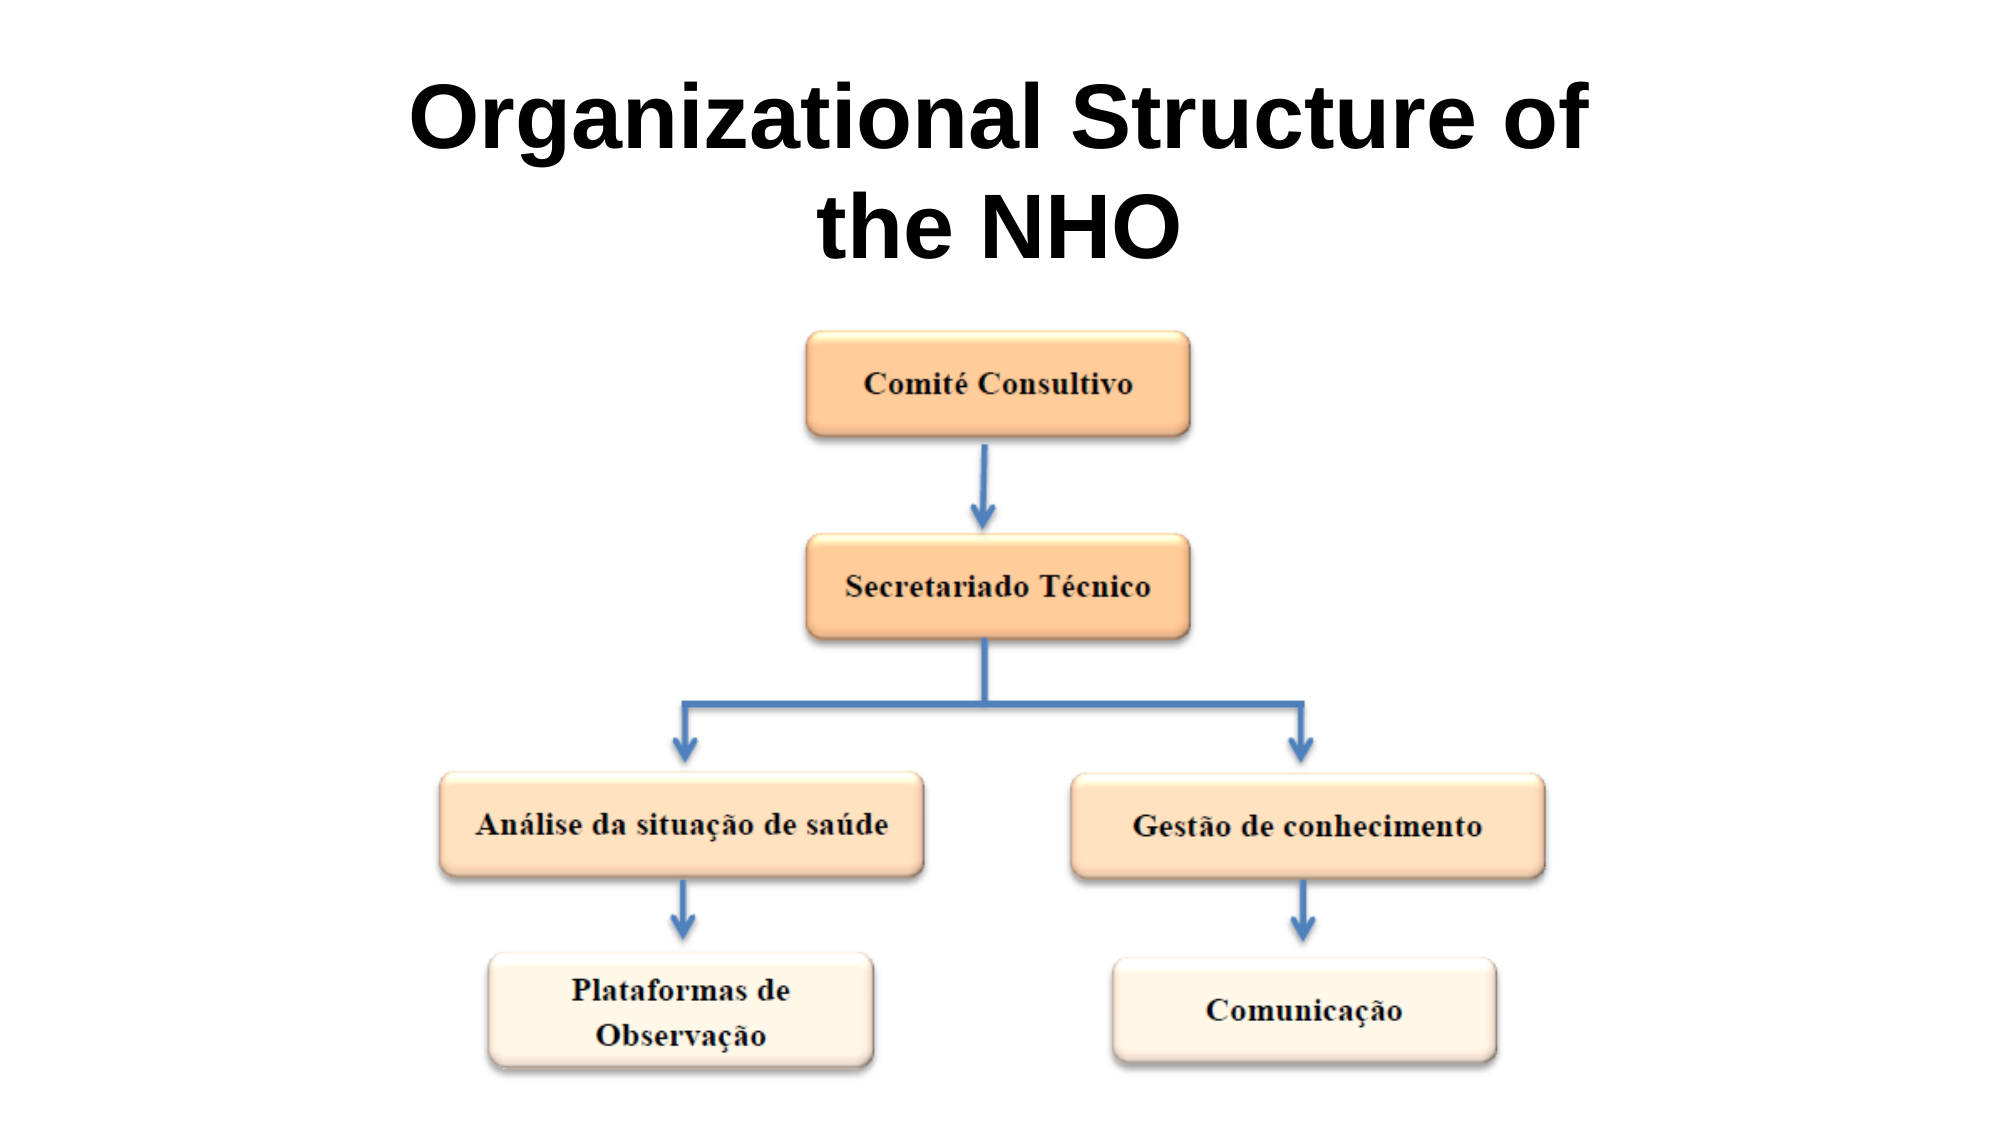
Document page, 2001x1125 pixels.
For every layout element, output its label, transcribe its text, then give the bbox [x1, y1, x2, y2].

picture [394, 314, 1593, 1083]
title Organizational Structure of the NHO [324, 42, 1675, 291]
